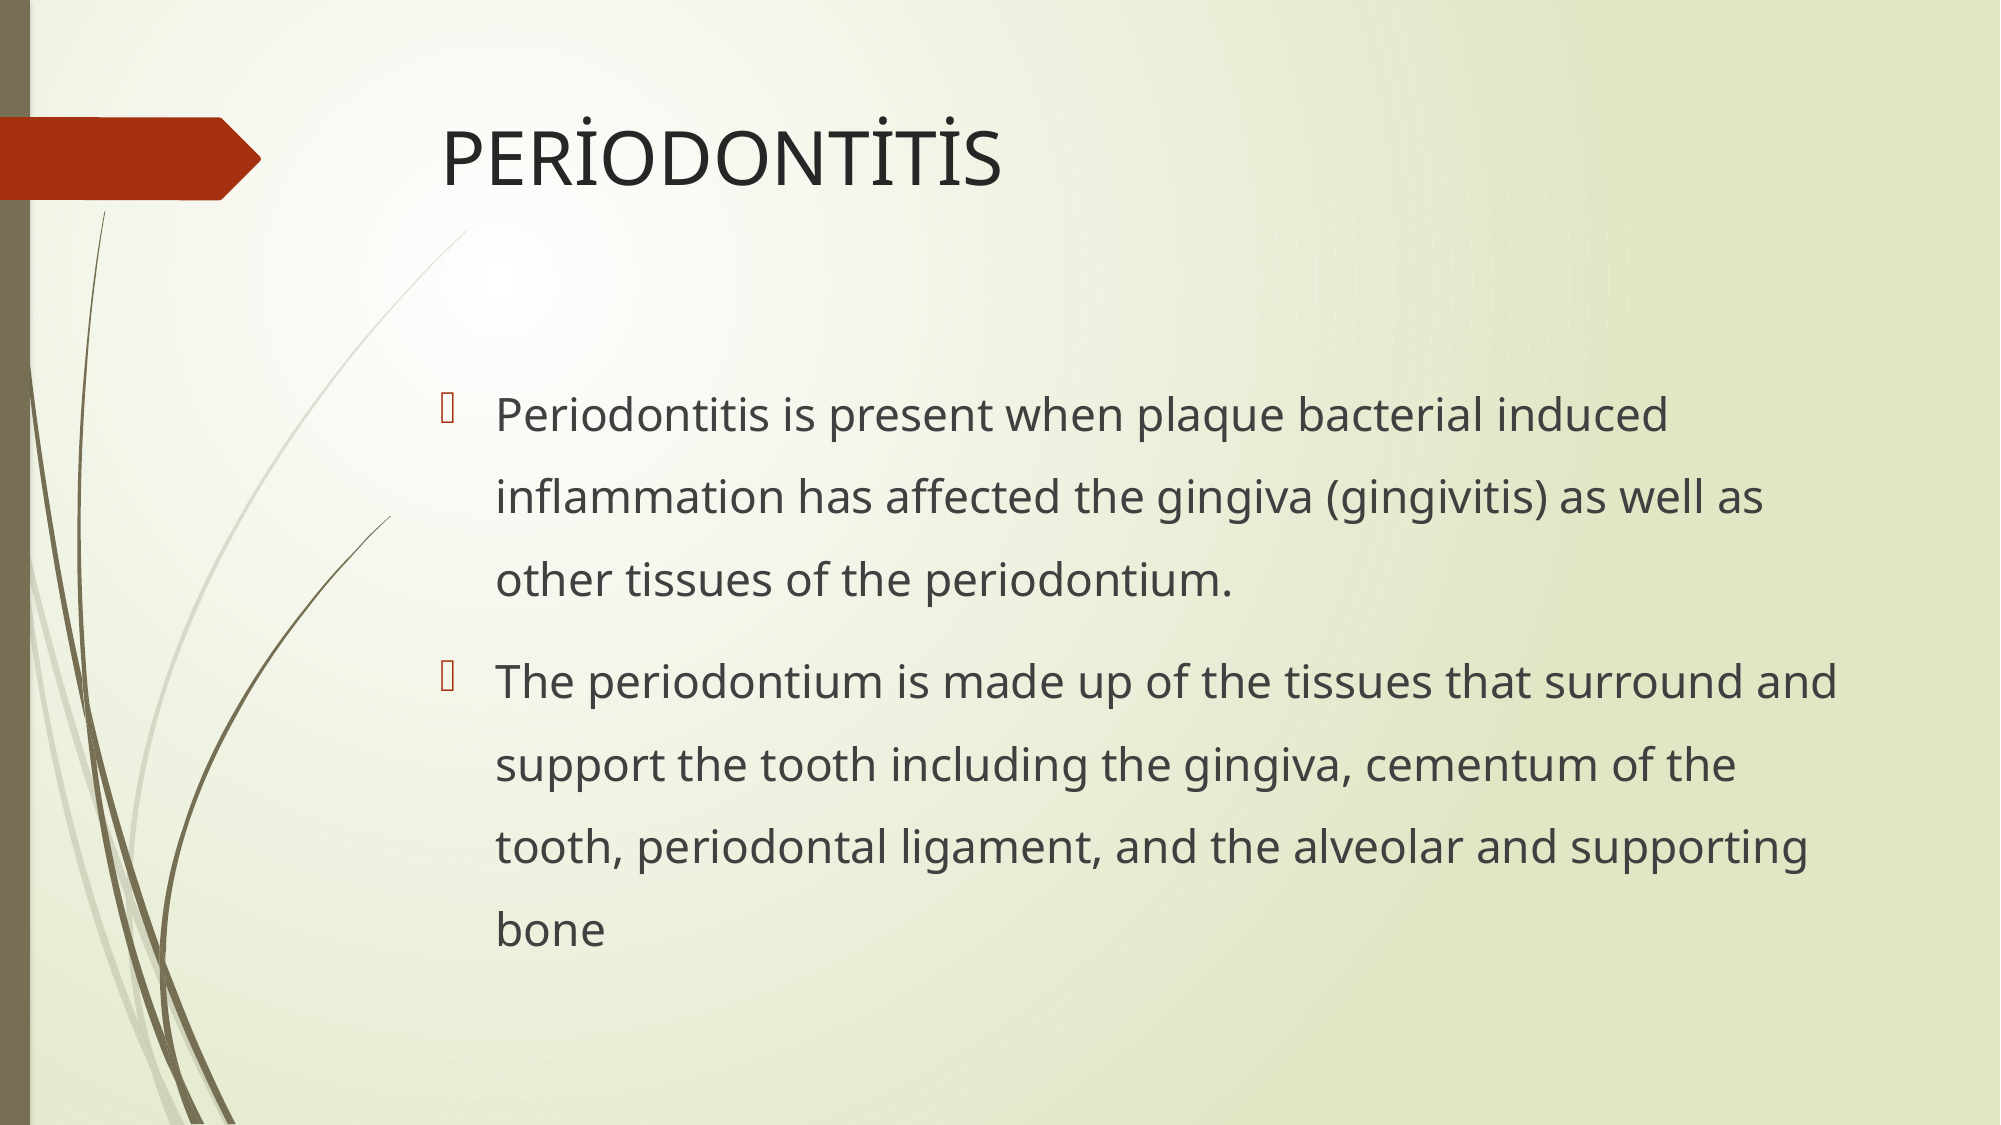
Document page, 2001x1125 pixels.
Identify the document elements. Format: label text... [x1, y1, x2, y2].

title PERİODONTİTİS [425, 102, 1888, 313]
list Periodontitis is present when plaque bacterial induced inflammation has affected the gingiva (gingivitis) as well as other tissues of the periodontium. The periodontium is made up of the tissues that surround and support the tooth including the gingiva, cementum of the tooth, periodontal ligament, and the alveolar and supporting bone [424, 350, 1888, 970]
